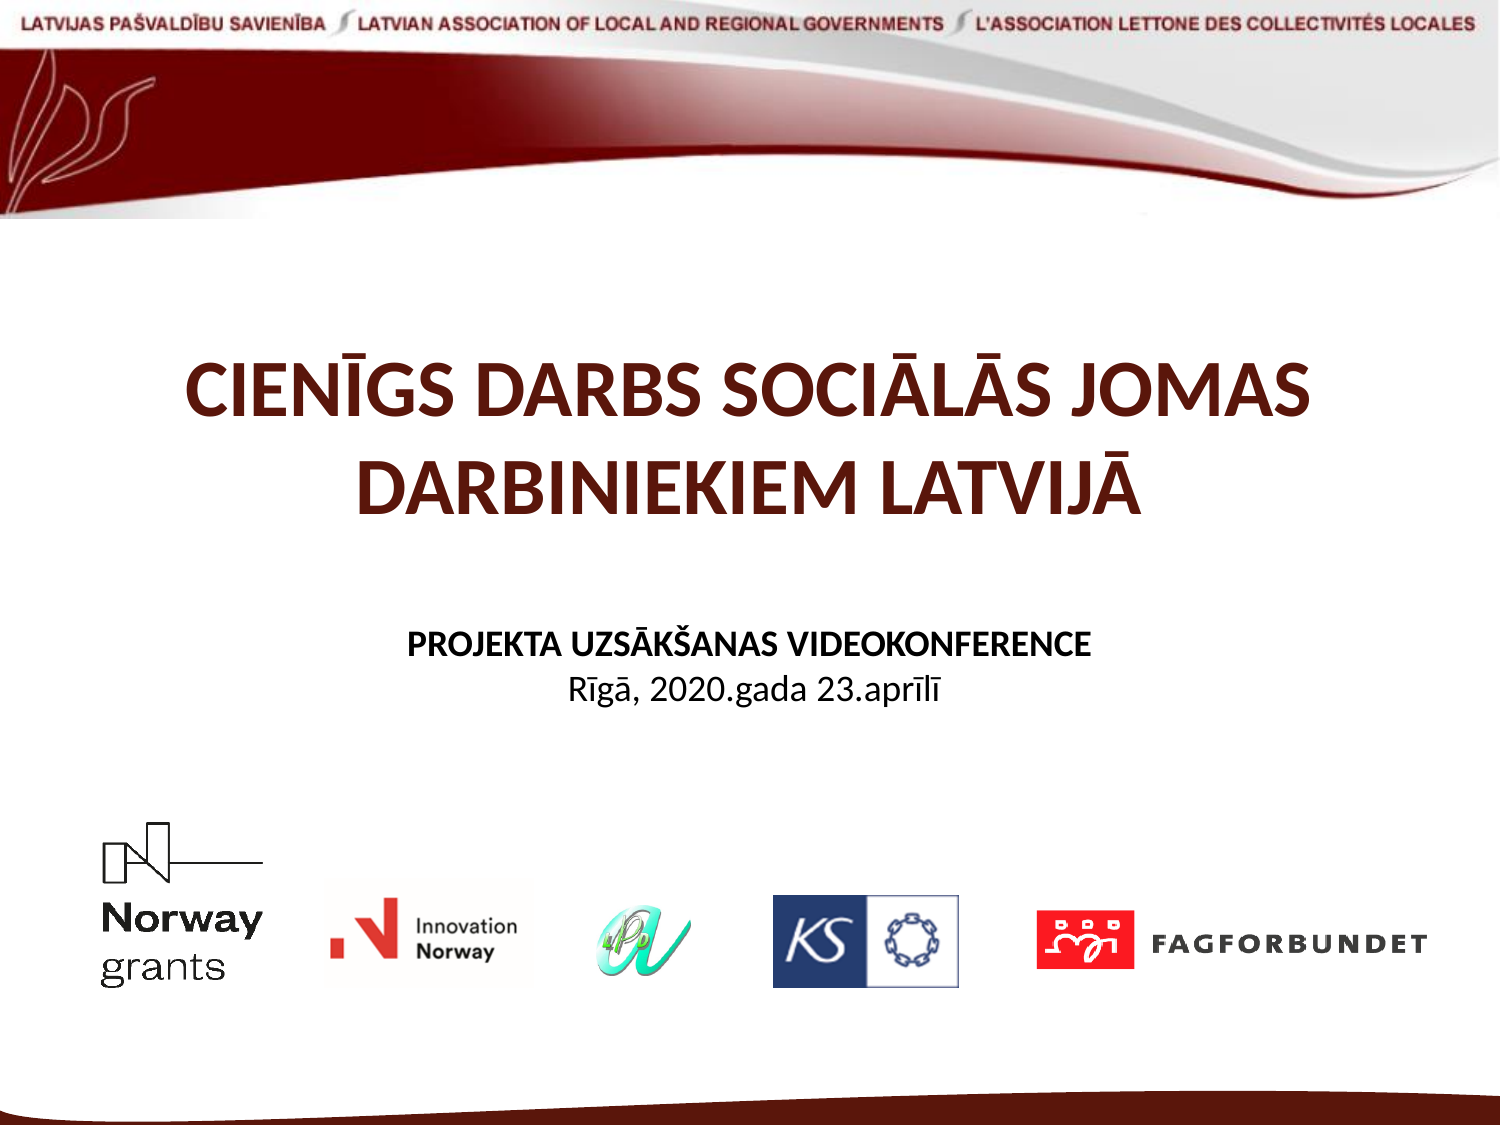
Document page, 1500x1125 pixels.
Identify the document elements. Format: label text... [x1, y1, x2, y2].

picture [0, 0, 1500, 219]
picture [100, 822, 263, 988]
title CIENĪGS DARBS SOCIĀLĀS JOMAS DARBINIEKIEM LATVIJĀ [112, 326, 1388, 539]
picture [773, 895, 959, 988]
picture [997, 881, 1474, 1000]
picture [596, 904, 692, 977]
text_box PROJEKTA UZSĀKŠANAS VIDEOKONFERENCE Rīgā, 2020.gada 23.aprīlī [312, 611, 1187, 762]
picture [324, 878, 534, 988]
